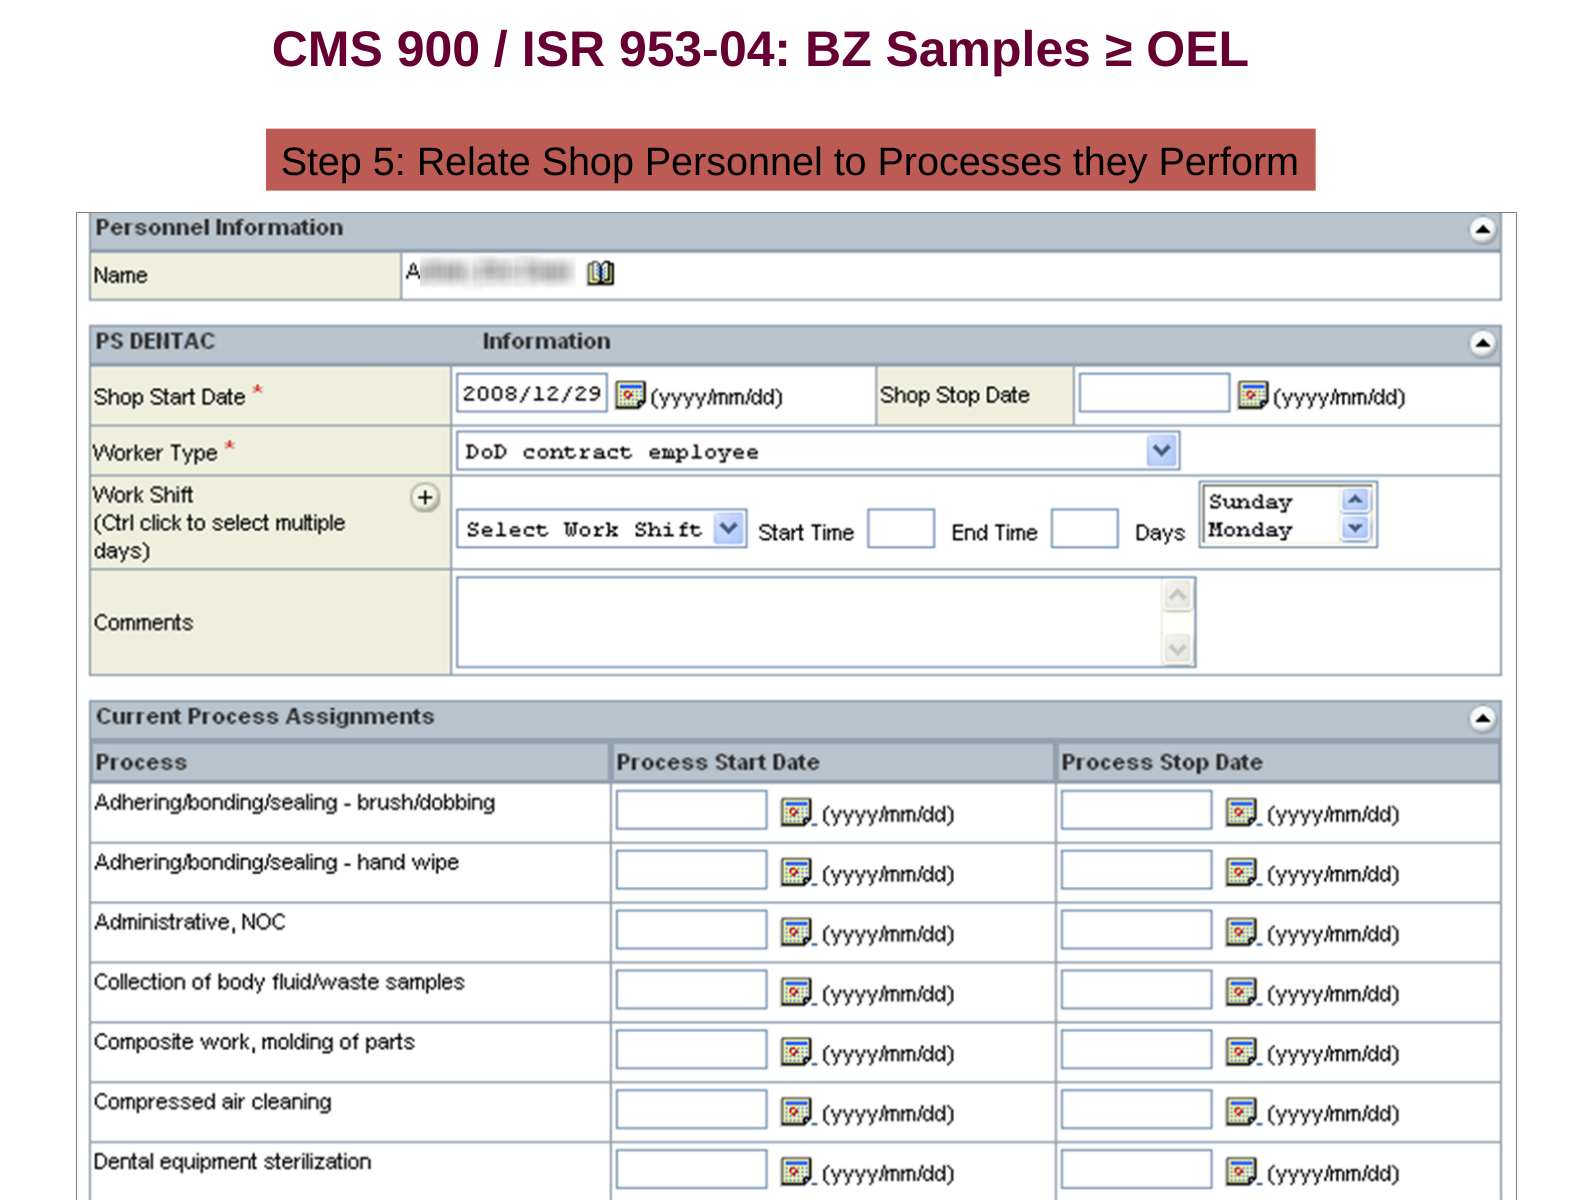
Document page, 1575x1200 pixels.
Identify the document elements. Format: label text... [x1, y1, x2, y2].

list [75, 212, 1517, 1200]
title [78, 135, 1497, 212]
text_box CMS 900 / ISR 953-04: BZ Samples ≥ OEL [257, 9, 1284, 85]
text_box Step 5: Relate Shop Personnel to Processes they Perform [266, 128, 1316, 191]
